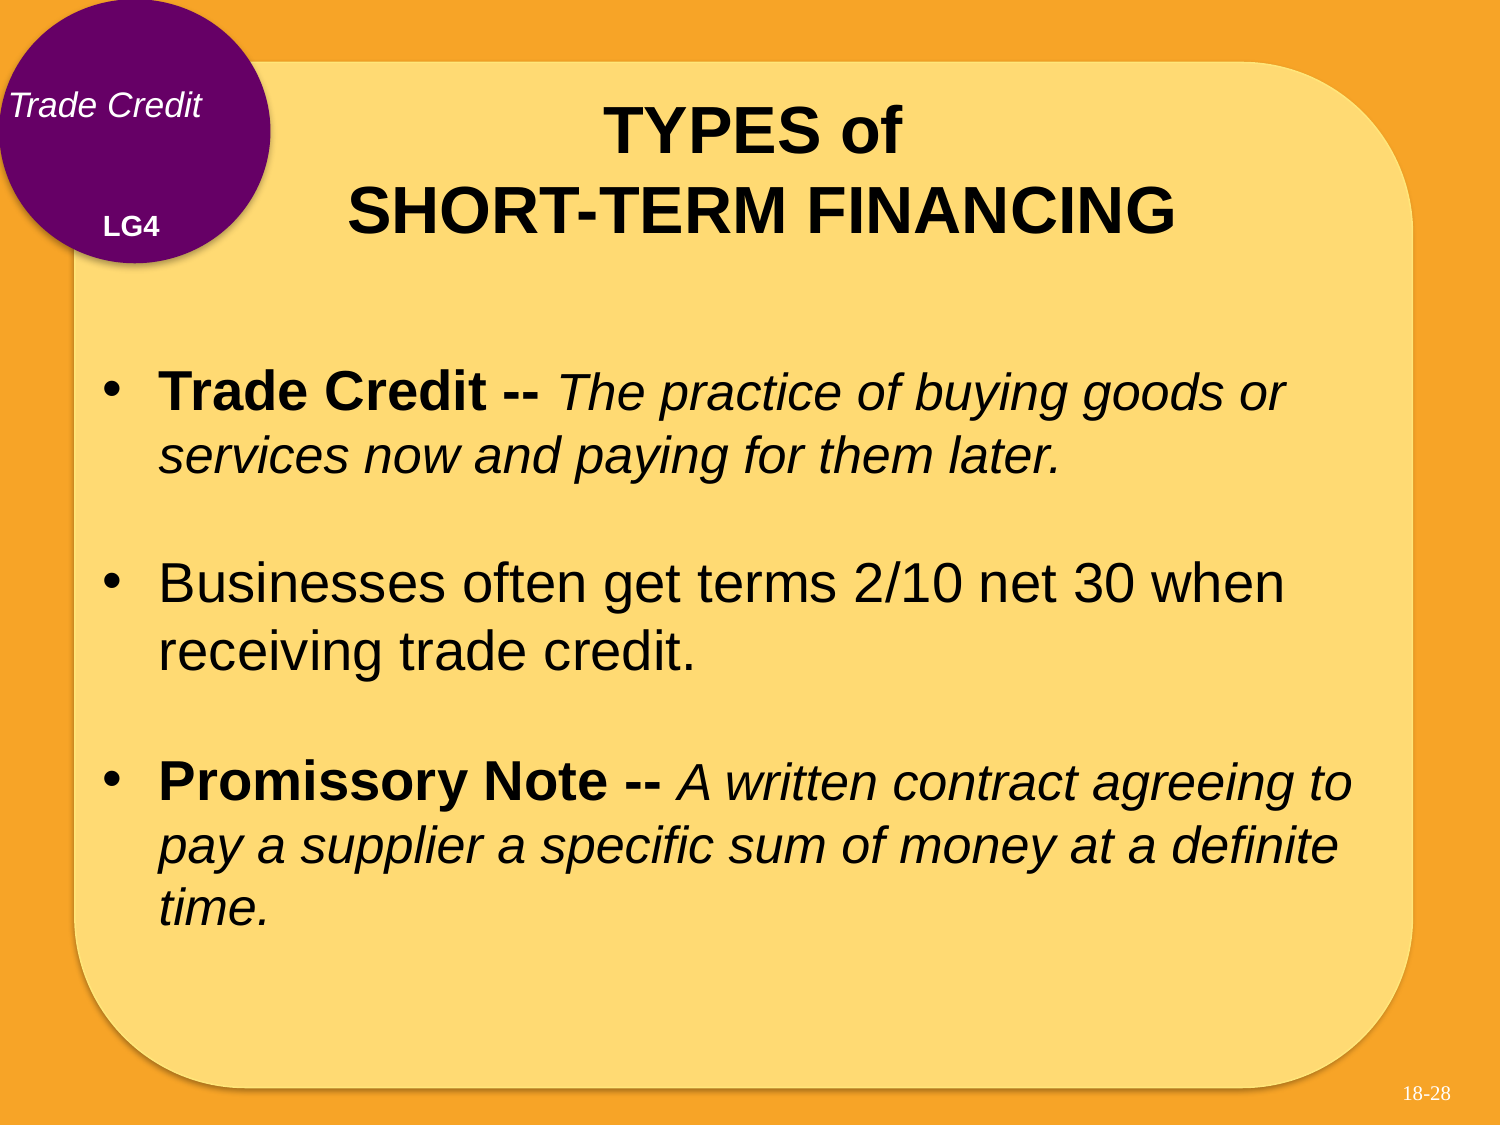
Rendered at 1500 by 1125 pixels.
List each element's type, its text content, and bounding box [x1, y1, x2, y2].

text_box Trade Credit -- The practice of buying goods or services now and paying for them later. Businesses often get terms 2/10 net 30 when receiving trade credit. Promissory Note -- A written contract agreeing to pay a supplier a specific sum of money at a definite time. [87, 346, 1413, 944]
text_box LG4 [75, 199, 188, 250]
text_box 18-28 [1387, 1072, 1488, 1125]
text_box [0, 133, 125, 263]
text_box [12, 0, 239, 74]
text_box Trade Credit [0, 74, 238, 133]
title TYPES of SHORT-TERM FINANCING [125, 46, 1400, 288]
text_box [74, 167, 1414, 1089]
